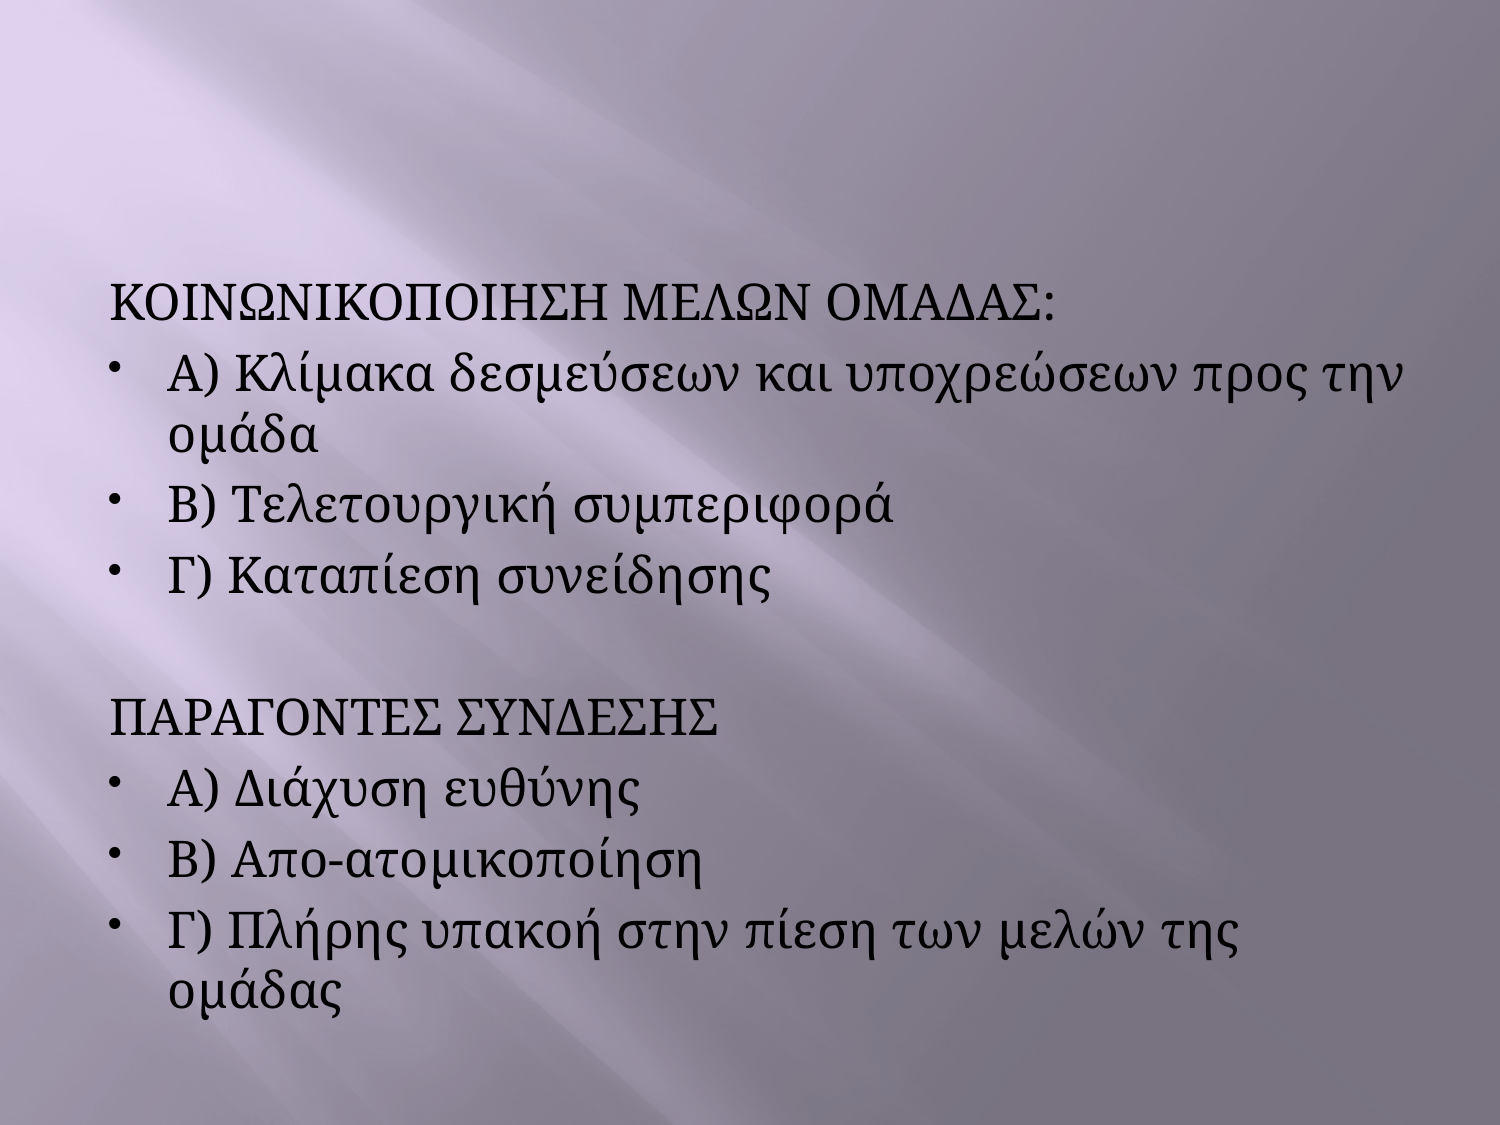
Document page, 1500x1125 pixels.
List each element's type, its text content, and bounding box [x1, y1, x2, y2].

list ΚΟΙΝΩΝΙΚΟΠΟΙΗΣΗ ΜΕΛΩΝ ΟΜΑΔΑΣ: A) Κλίμακα δεσμεύσεων και υποχρεώσεων προς την ομάδα B) Τελετουργική συμπεριφορά Γ) Καταπίεση συνείδησης ΠΑΡΑΓΟΝΤΕΣ ΣΥΝΔΕΣΗΣ A) Διάχυση ευθύνης B) Απο-ατομικοποίηση Γ) Πλήρης υπακοή στην πίεση των μελών της ομάδας [75, 262, 1425, 1035]
